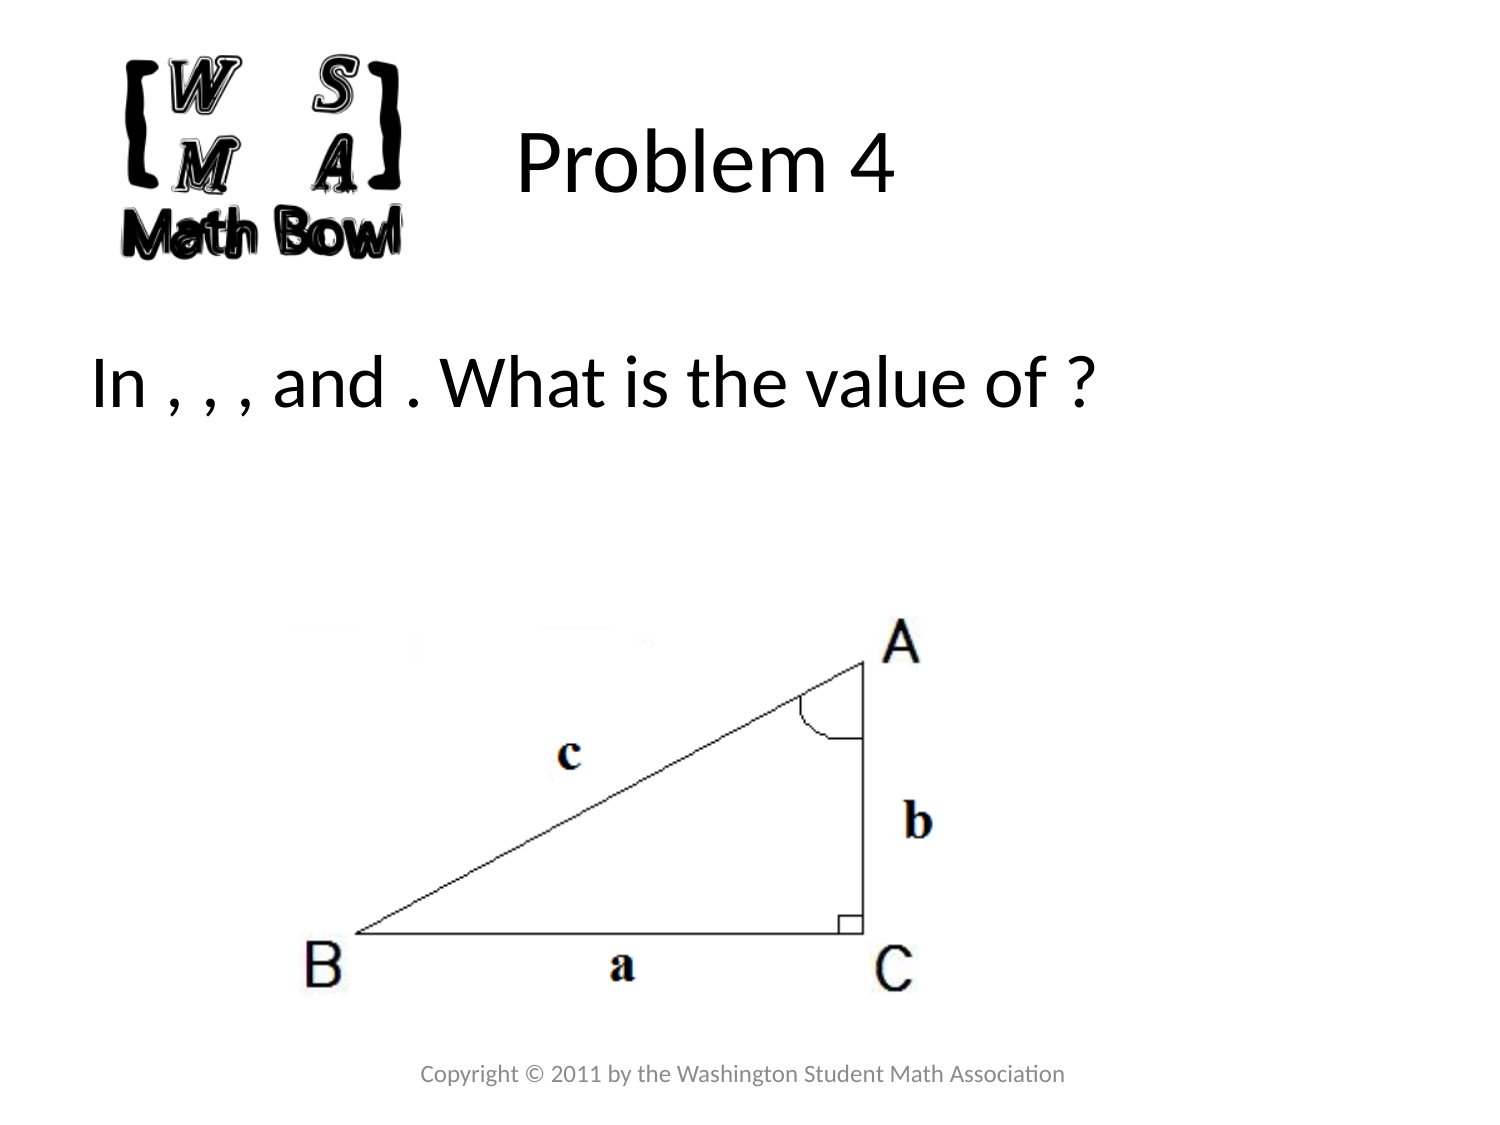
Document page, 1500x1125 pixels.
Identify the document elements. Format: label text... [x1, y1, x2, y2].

title Problem 4 [500, 62, 1425, 250]
picture [287, 599, 963, 1028]
picture [75, 24, 450, 275]
footer Copyright © 2011 by the Washington Student Math Association [24, 1042, 1463, 1103]
